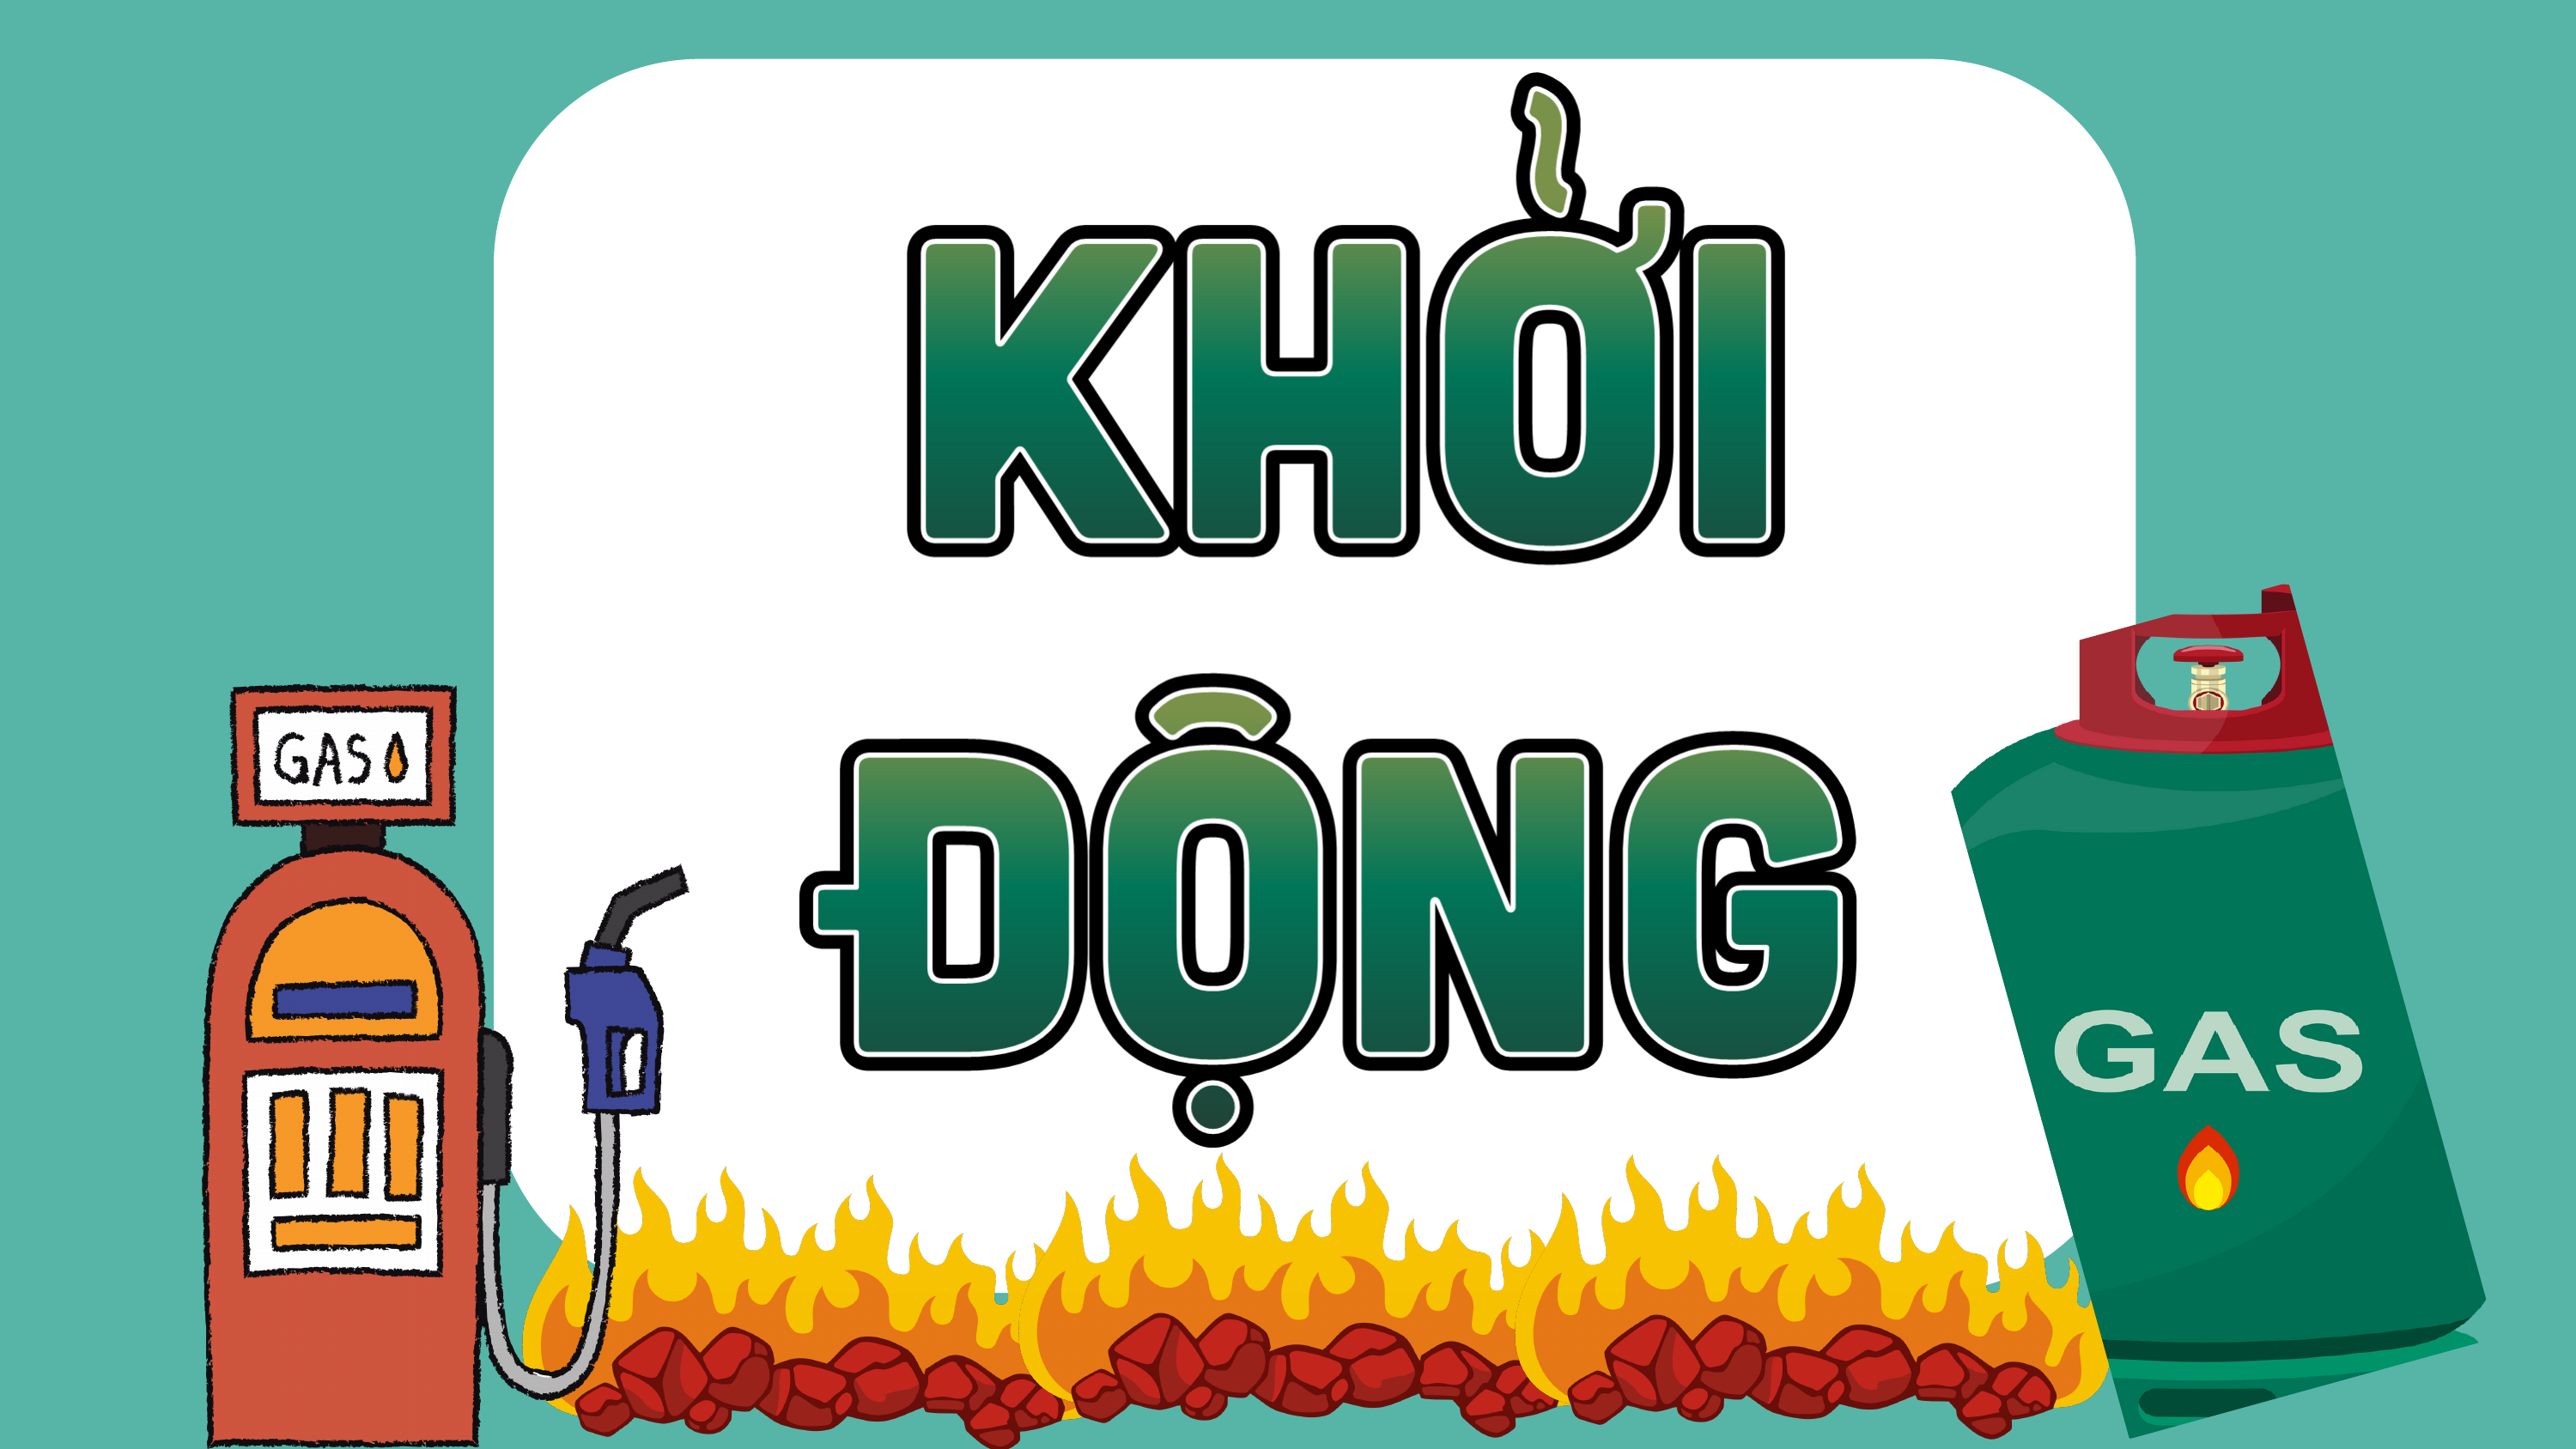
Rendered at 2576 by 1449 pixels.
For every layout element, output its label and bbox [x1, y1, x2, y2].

text_box [1987, 925, 2050, 1150]
text_box [1987, 582, 2497, 1440]
text_box [1987, 66, 2136, 665]
text_box [201, 683, 690, 1449]
text_box [515, 1152, 2114, 1449]
text_box [494, 58, 705, 1150]
picture [708, 57, 1984, 1204]
